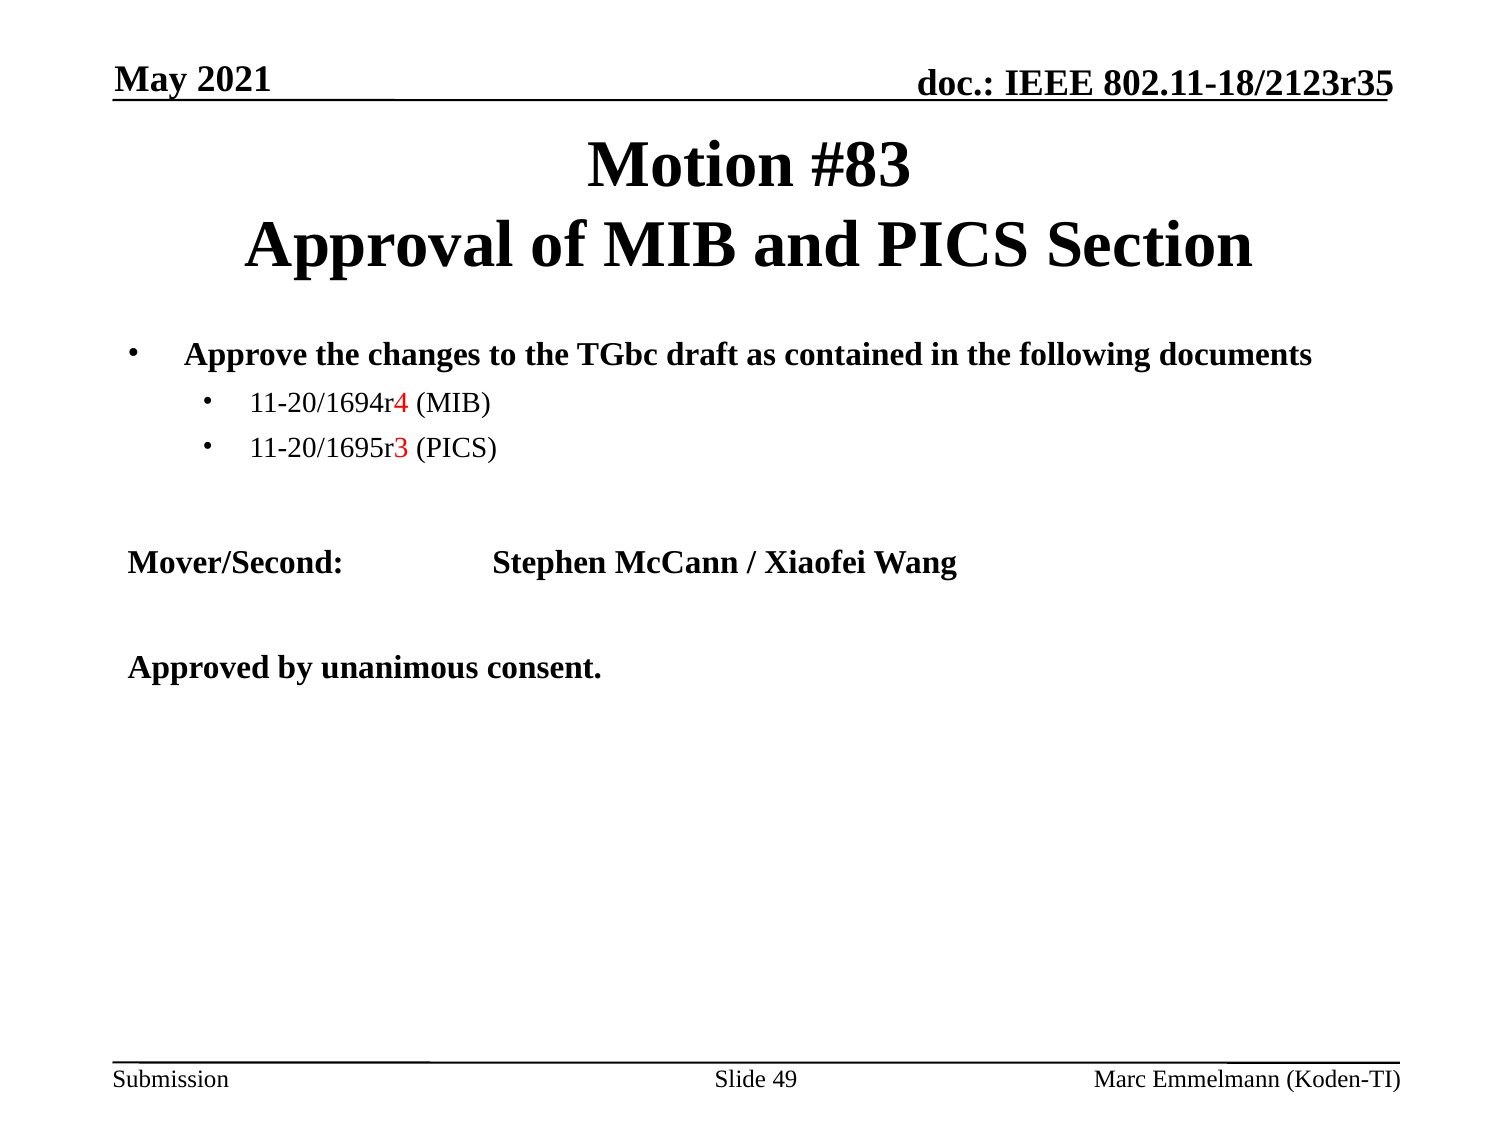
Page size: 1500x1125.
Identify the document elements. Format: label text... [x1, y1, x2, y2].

footer Marc Emmelmann (Koden-TI) [878, 1061, 1402, 1093]
title Motion #83 Approval of MIB and PICS Section [112, 112, 1388, 288]
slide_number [114, 54, 423, 100]
slide_number Slide 49 [712, 1061, 800, 1123]
list Approve the changes to the TGbc draft as contained in the following documents 11-20/1694r4 (MIB) 11-20/1695r3 (PICS) Mover/Second: Stephen McCann / Xiaofei Wang Approved by unanimous consent. [112, 324, 1388, 1000]
